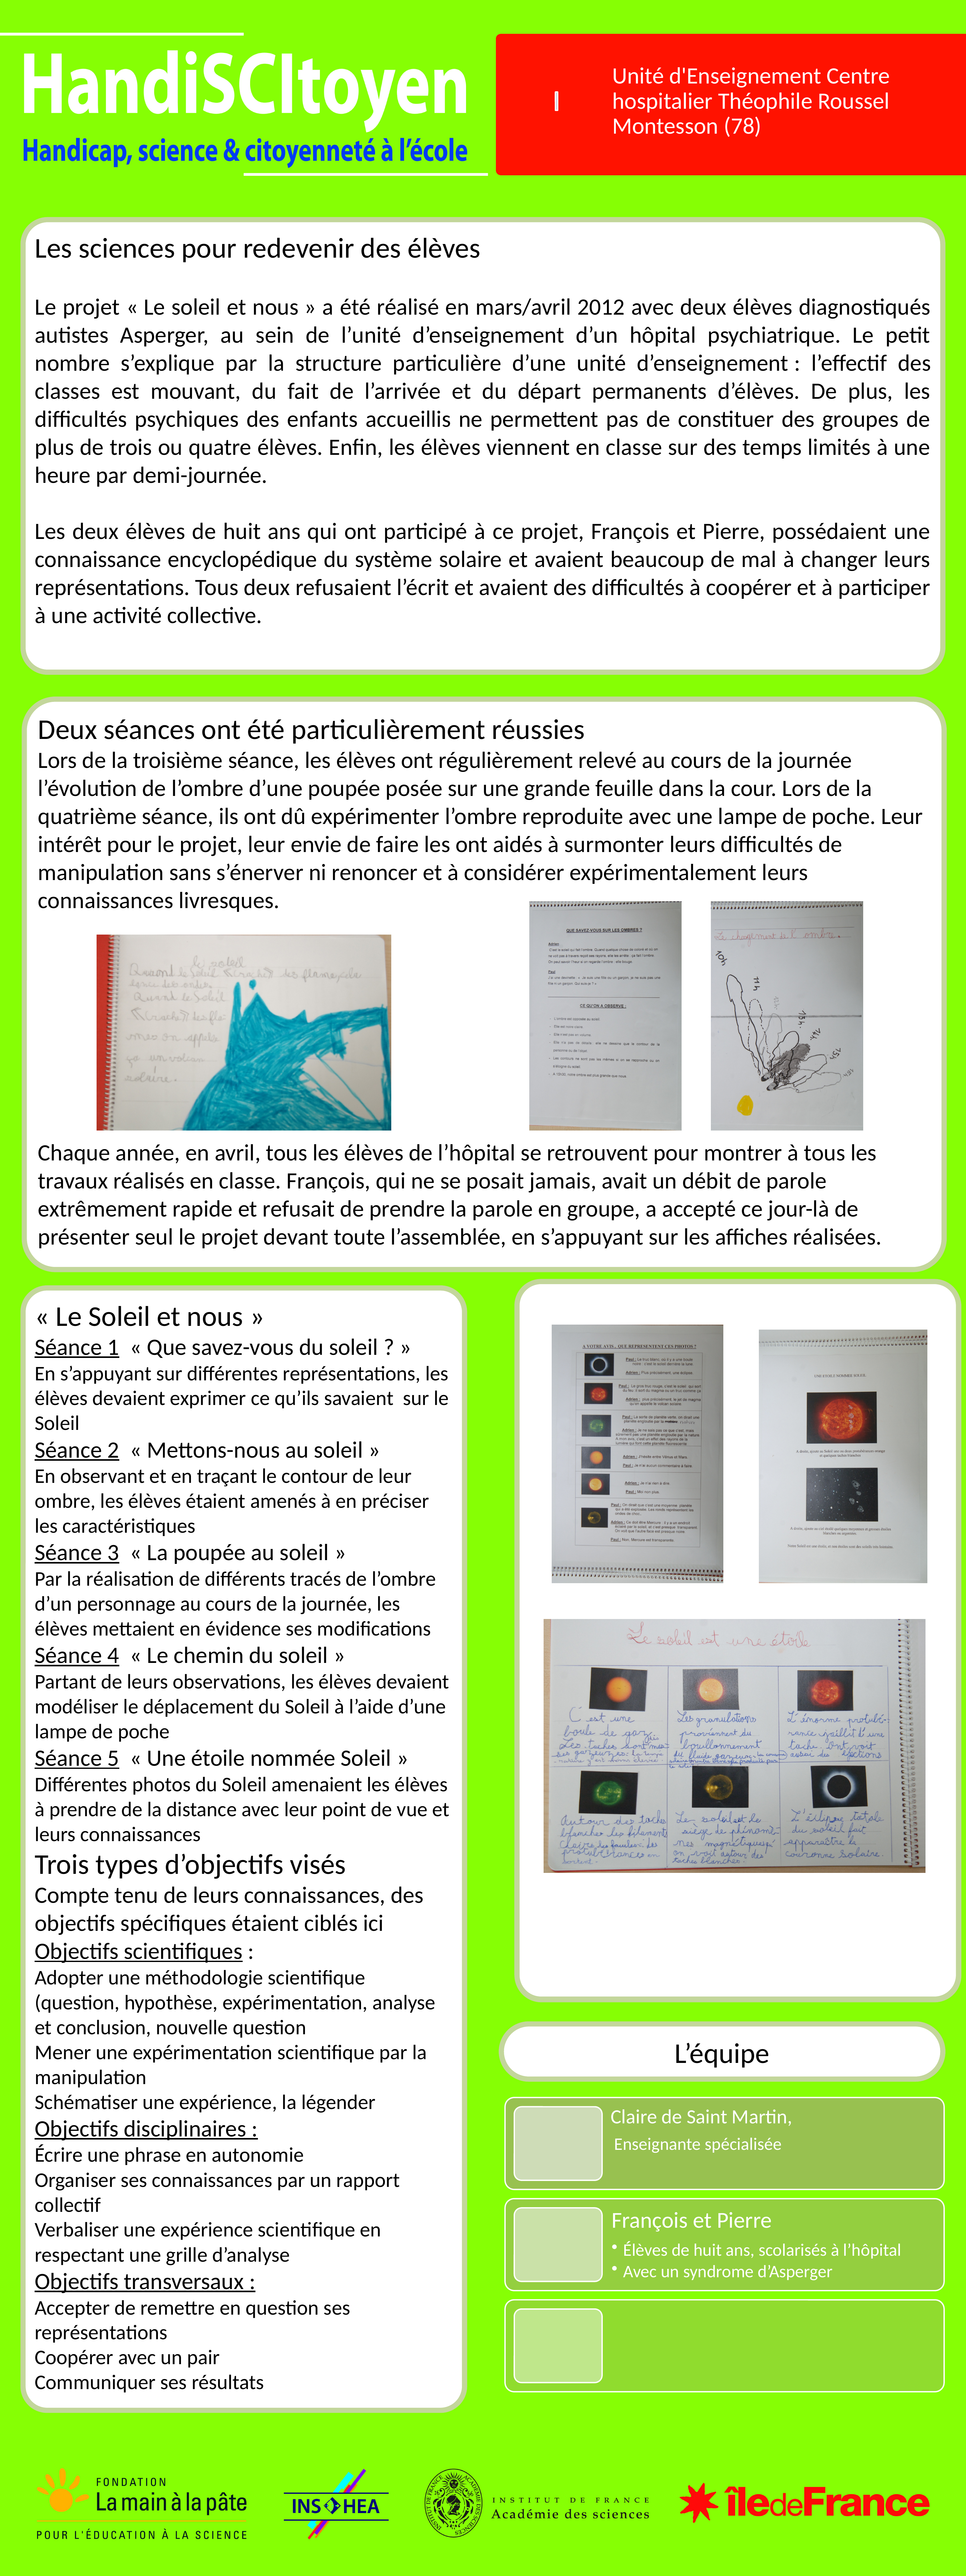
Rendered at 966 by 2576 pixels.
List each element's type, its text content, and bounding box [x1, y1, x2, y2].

picture [96, 935, 391, 1131]
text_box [505, 2097, 944, 2392]
picture [759, 1330, 927, 1583]
text_box « Le Soleil et nous » Séance 1 « Que savez-vous du soleil ? » En s’appuyant sur différentes représentations, les élèves devaient exprimer ce qu’ils savaient sur le Soleil Séance 2 « Mettons-nous au soleil » En observant et en traçant le contour de leur ombre, les élèves étaient amenés à en préciser les caractéristiques Séance 3 « La poupée au soleil » Par la réalisation de différents tracés de l’ombre d’un personnage au cours de la journée, les élèves mettaient en évidence ses modifications Séance 4 « Le chemin du soleil » Partant de leurs observations, les élèves devaient modéliser le déplacement du Soleil à l’aide d’une lampe de poche Séance 5 « Une étoile nommée Soleil » Différentes photos du Soleil amenaient les élèves à prendre de la distance avec leur point de vue et leurs connaissances Trois types d’objectifs visés Compte tenu de leurs connaissances, des objectifs spécifiques étaient ciblés ici Objectifs scientifiques : Adopter une méthodologie scientifique (question, hypothèse, expérimentation, analyse et conclusion, nouvelle question Mener une expérimentation scientifique par la manipulation Schématiser une expérience, la légender Objectifs disciplinaires : Écrire une phrase en autonomie Organiser ses connaissances par un rapport collectif Verbaliser une expérience scientifique en respectant une grille d’analyse Objectifs transversaux : Accepter de remettre en question ses représentations Coopérer avec un pair Communiquer ses résultats [22, 1287, 465, 2411]
picture [711, 901, 863, 1131]
text_box Les sciences pour redevenir des élèves Le projet « Le soleil et nous » a été réalisé en mars/avril 2012 avec deux élèves diagnostiqués autistes Asperger, au sein de l’unité d’enseignement d’un hôpital psychiatrique. Le petit nombre s’explique par la structure particulière d’une unité d’enseignement : l’effectif des classes est mouvant, du fait de l’arrivée et du départ permanents d’élèves. De plus, les difficultés psychiques des enfants accueillis ne permettent pas de constituer des groupes de plus de trois ou quatre élèves. Enfin, les élèves viennent en classe sur des temps limités à une heure par demi-journée. Les deux élèves de huit ans qui ont participé à ce projet, François et Pierre, possédaient une connaissance encyclopédique du système solaire et avaient beaucoup de mal à changer leurs représentations. Tous deux refusaient l’écrit et avaient des difficultés à coopérer et à participer à une activité collective. [22, 219, 944, 673]
text_box L’équipe [501, 2023, 944, 2080]
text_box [501, 55, 961, 147]
picture [551, 1325, 723, 1583]
text_box [516, 1281, 959, 2000]
picture [250, 1129, 255, 1131]
text_box Deux séances ont été particulièrement réussies Lors de la troisième séance, les élèves ont régulièrement relevé au cours de la journée l’évolution de l’ombre d’une poupée posée sur une grande feuille dans la cour. Lors de la quatrième séance, ils ont dû expérimenter l’ombre reproduite avec une lampe de poche. Leur intérêt pour le projet, leur envie de faire les ont aidés à surmonter leurs difficultés de manipulation sans s’énerver ni renoncer et à considérer expérimentalement leurs connaissances livresques. Chaque année, en avril, tous les élèves de l’hôpital se retrouvent pour montrer à tous les travaux réalisés en classe. François, qui ne se posait jamais, avait un débit de parole extrêmement rapide et refusait de prendre la parole en groupe, a accepté ce jour-là de présenter seul le projet devant toute l’assemblée, en s’appuyant sur les affiches réalisées. [23, 698, 945, 1270]
picture [529, 901, 682, 1131]
picture [543, 1619, 926, 1873]
